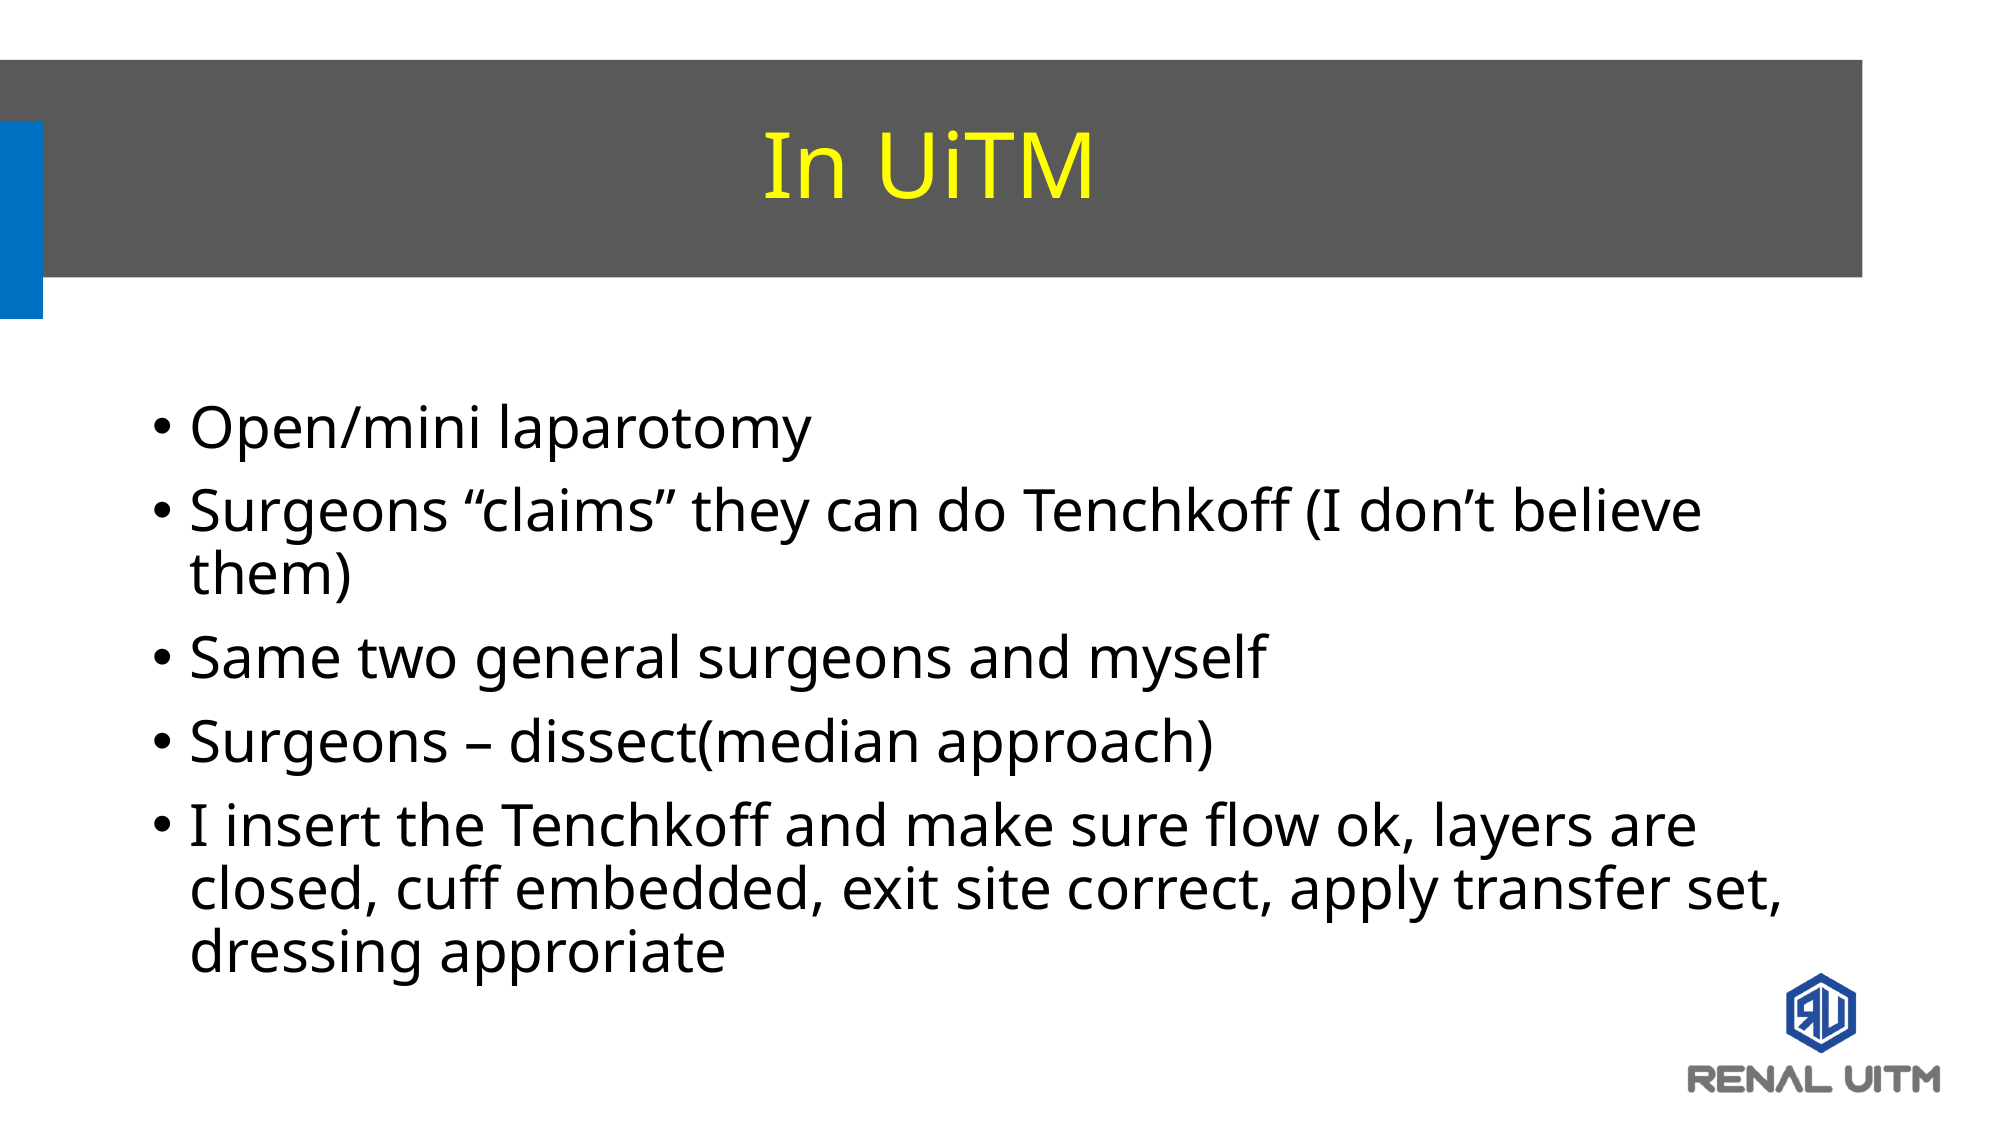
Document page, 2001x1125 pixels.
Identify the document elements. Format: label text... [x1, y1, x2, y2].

title In UiTM [0, 59, 1863, 278]
text_box [0, 120, 44, 320]
list Open/mini laparotomy Surgeons “claims” they can do Tenchkoff (I don’t believe them) Same two general surgeons and myself Surgeons – dissect(median approach) I insert the Tenchkoff and make sure flow ok, layers are closed, cuff embedded, exit site correct, apply transfer set, dressing approriate [137, 299, 1863, 1014]
picture [1640, 963, 2000, 1125]
